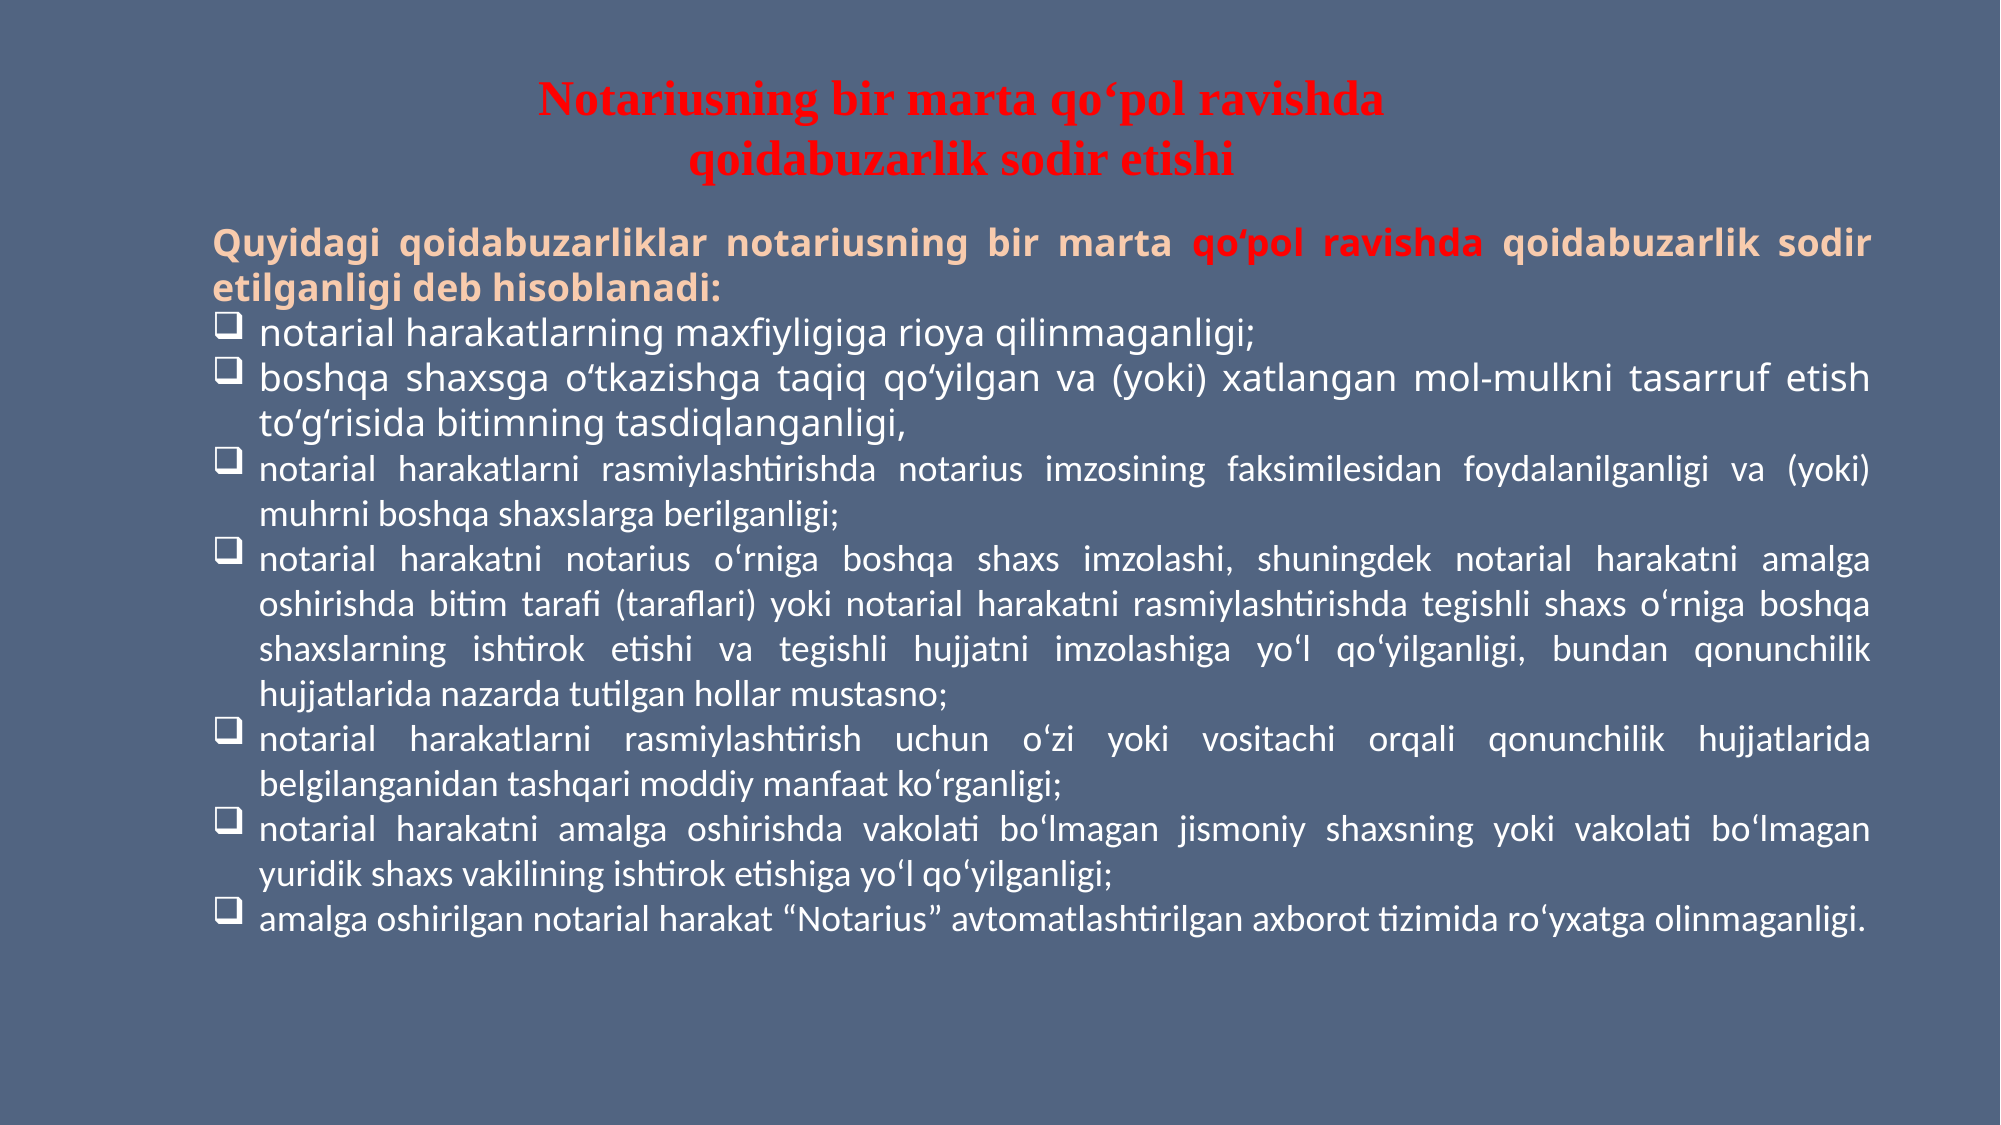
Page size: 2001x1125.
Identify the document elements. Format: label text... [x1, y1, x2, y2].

text_box Quyidagi qoidabuzarliklar notariusning bir marta qo‘pol ravishda qoidabuzarlik sodir etilganligi deb hisoblanadi: notarial harakatlarning maxfiyligiga rioya qilinmaganligi; boshqa shaxsga o‘tkazishga taqiq qo‘yilgan va (yoki) xatlangan mol-mulkni tasarruf etish to‘g‘risida bitimning tasdiqlanganligi, notarial harakatlarni rasmiylashtirishda notarius imzosining faksimilesidan foydalanilganligi va (yoki) muhrni boshqa shaxslarga berilganligi; notarial harakatni notarius o‘rniga boshqa shaxs imzolashi, shuningdek notarial harakatni amalga oshirishda bitim tarafi (taraflari) yoki notarial harakatni rasmiylashtirishda tegishli shaxs o‘rniga boshqa shaxslarning ishtirok etishi va tegishli hujjatni imzolashiga yo‘l qo‘yilganligi, bundan qonunchilik hujjatlarida nazarda tutilgan hollar mustasno; notarial harakatlarni rasmiylashtirish uchun o‘zi yoki vositachi orqali qonunchilik hujjatlarida belgilanganidan tashqari moddiy manfaat ko‘rganligi; notarial harakatni amalga oshirishda vakolati bo‘lmagan jismoniy shaxsning yoki vakolati bo‘lmagan yuridik shaxs vakilining ishtirok etishiga yo‘l qo‘yilganligi; amalga oshirilgan notarial harakat “Notarius” avtomatlashtirilgan axborot tizimida ro‘yxatga olinmaganligi. [197, 211, 1888, 947]
text_box Notariusning bir marta qo‘pol ravishda qoidabuzarlik sodir etishi [406, 58, 1518, 194]
